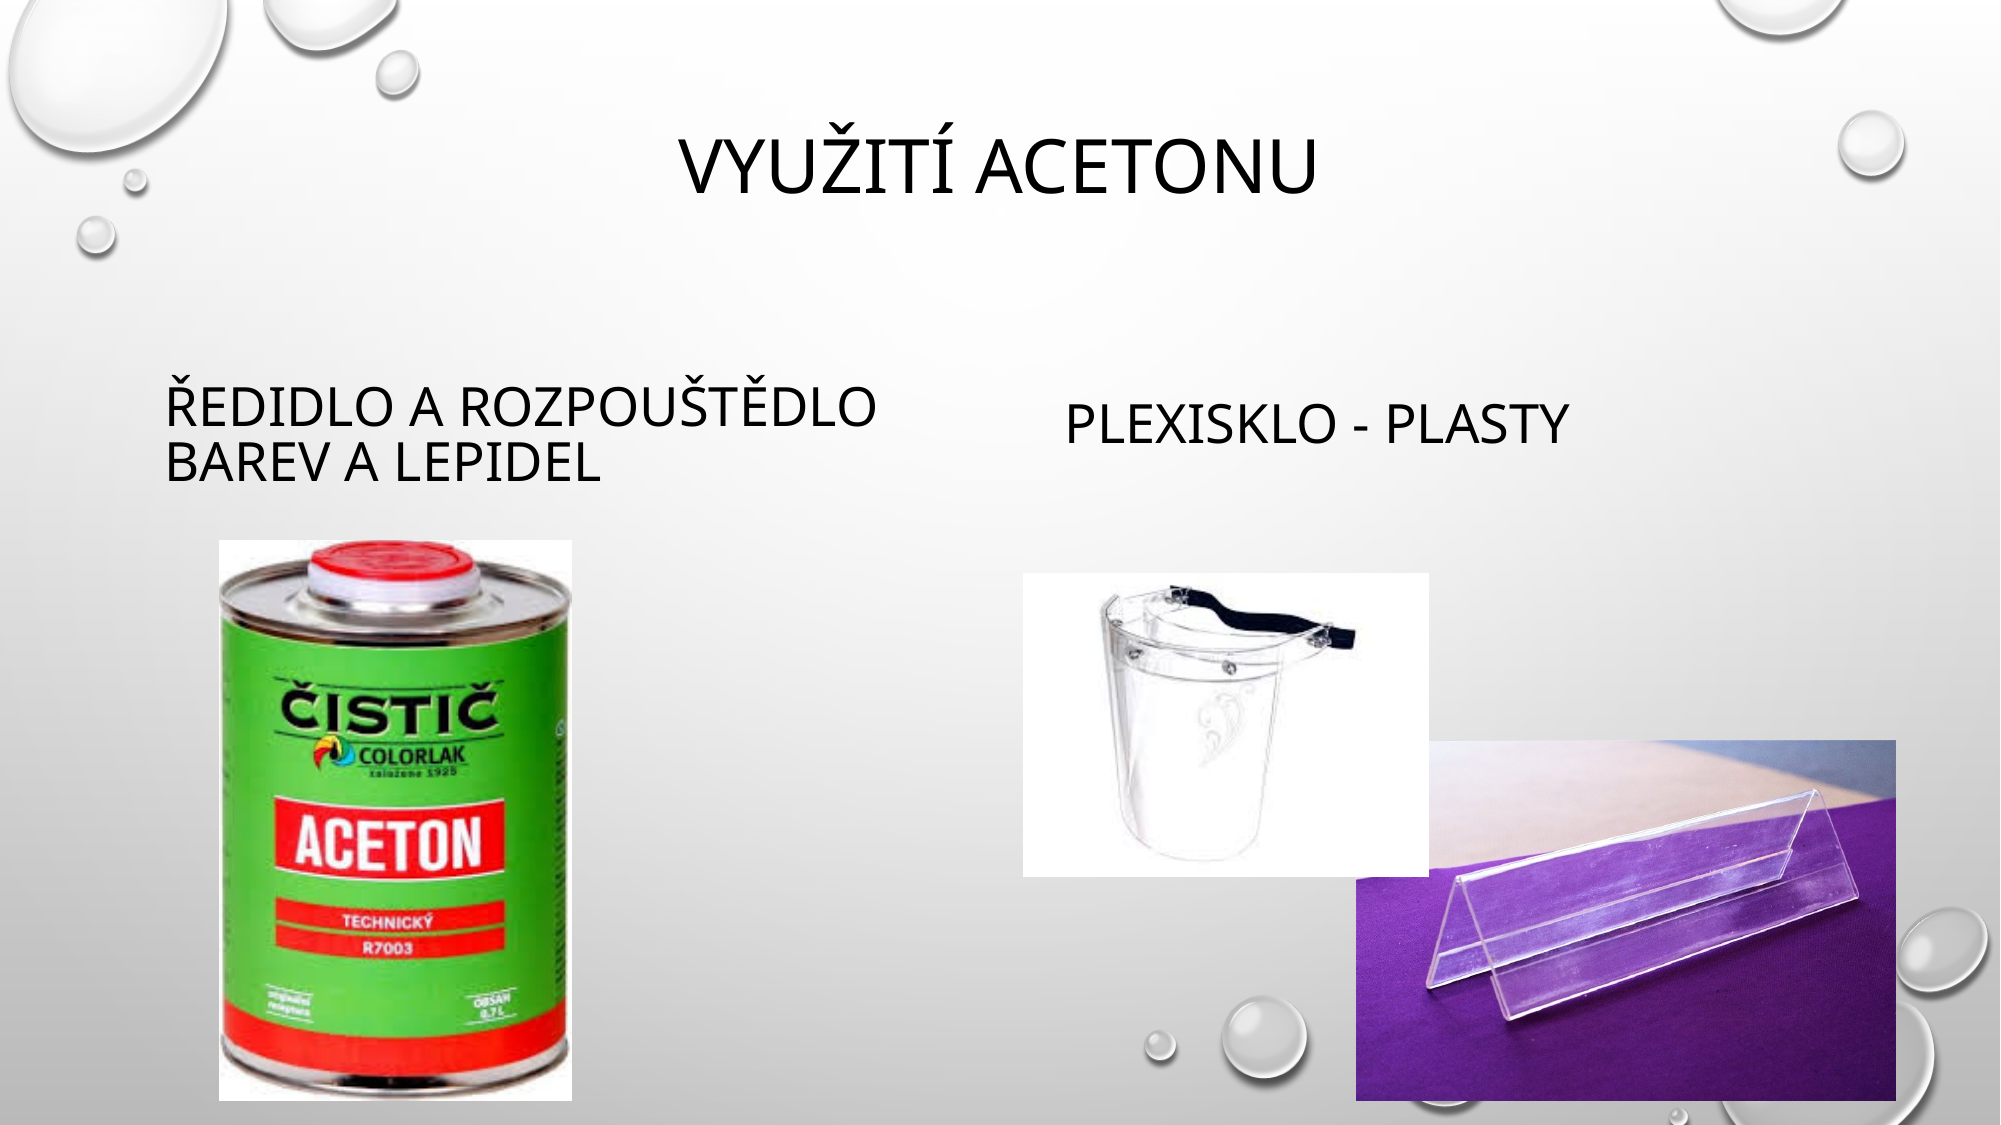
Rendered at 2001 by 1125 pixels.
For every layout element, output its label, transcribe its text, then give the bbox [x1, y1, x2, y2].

list Ředidlo a rozpouštědlo barev a lepidel [149, 343, 988, 501]
list Plexisklo - plasty [1049, 350, 1851, 462]
title Využití acetonu [149, 101, 1851, 239]
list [1023, 573, 1429, 878]
picture [0, 0, 2000, 1125]
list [219, 540, 572, 1101]
